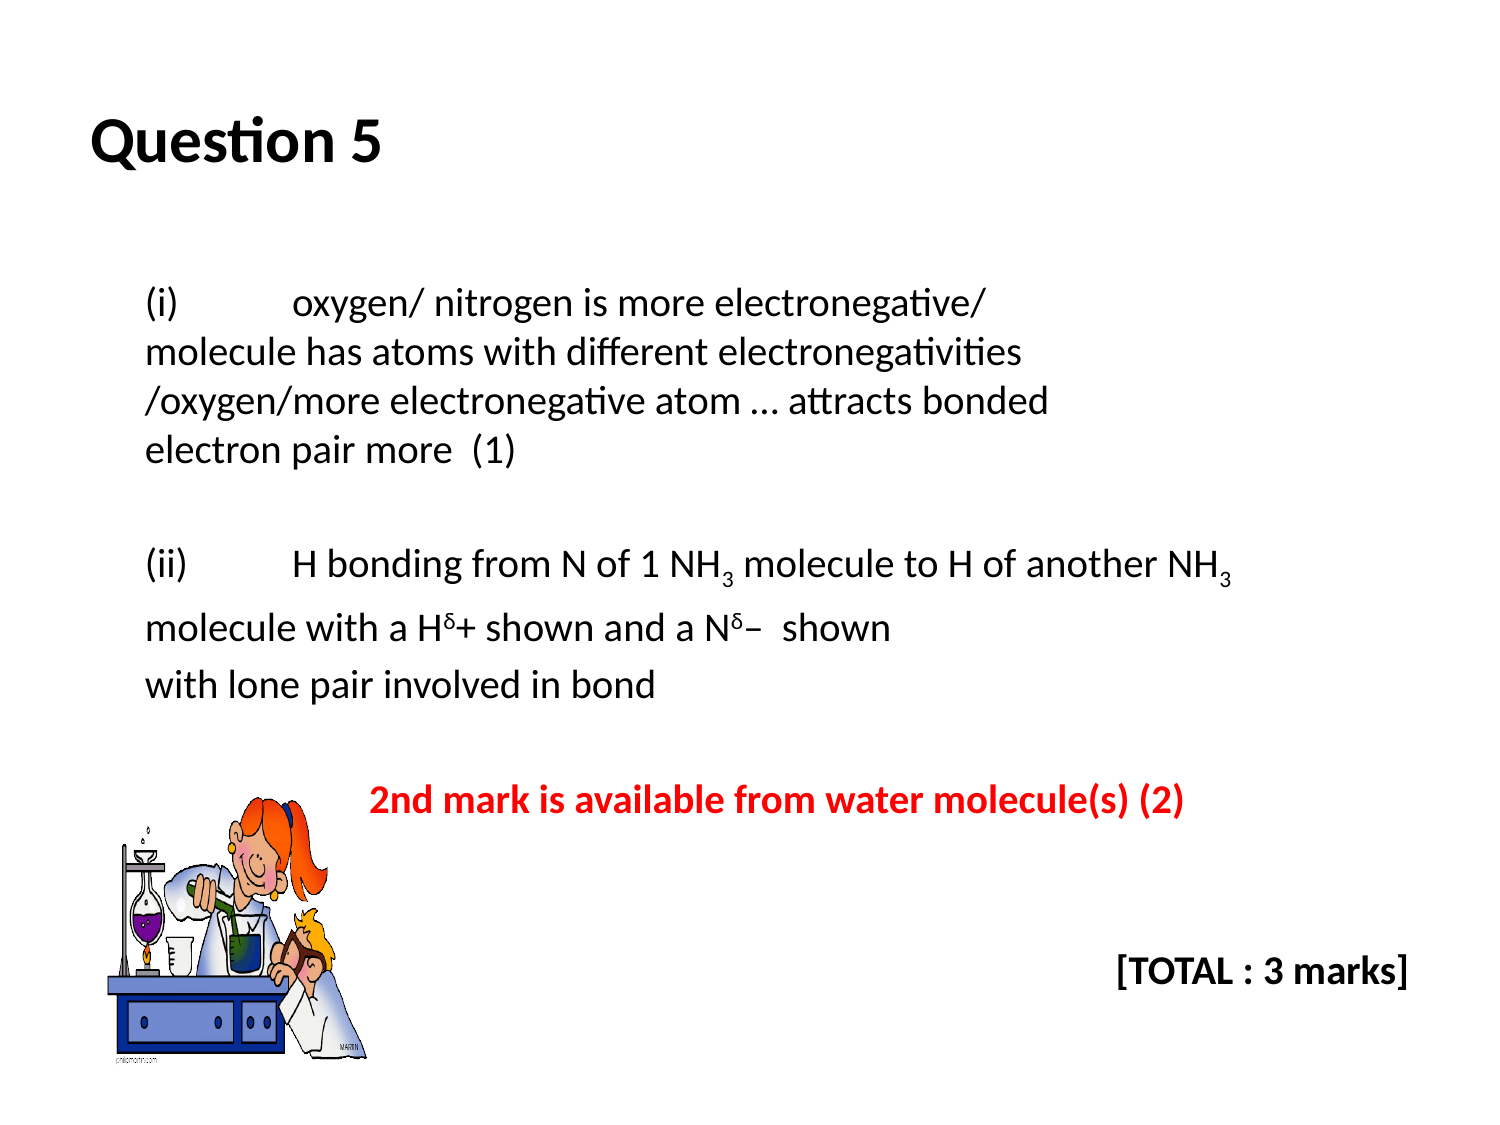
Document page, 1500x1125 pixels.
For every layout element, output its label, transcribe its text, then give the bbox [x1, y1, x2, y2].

picture [100, 786, 373, 1074]
list Question 5 (i) oxygen/ nitrogen is more electronegative/ molecule has atoms with different electronegativities /oxygen/more electronegative atom … attracts bonded electron pair more (1) (ii) H bonding from N of 1 NH3 molecule to H of another NH3 molecule with a Hδ+ shown and a Nδ– shown with lone pair involved in bond 2nd mark is available from water molecule(s) (2) [TOTAL : 3 marks] [75, 90, 1425, 1005]
